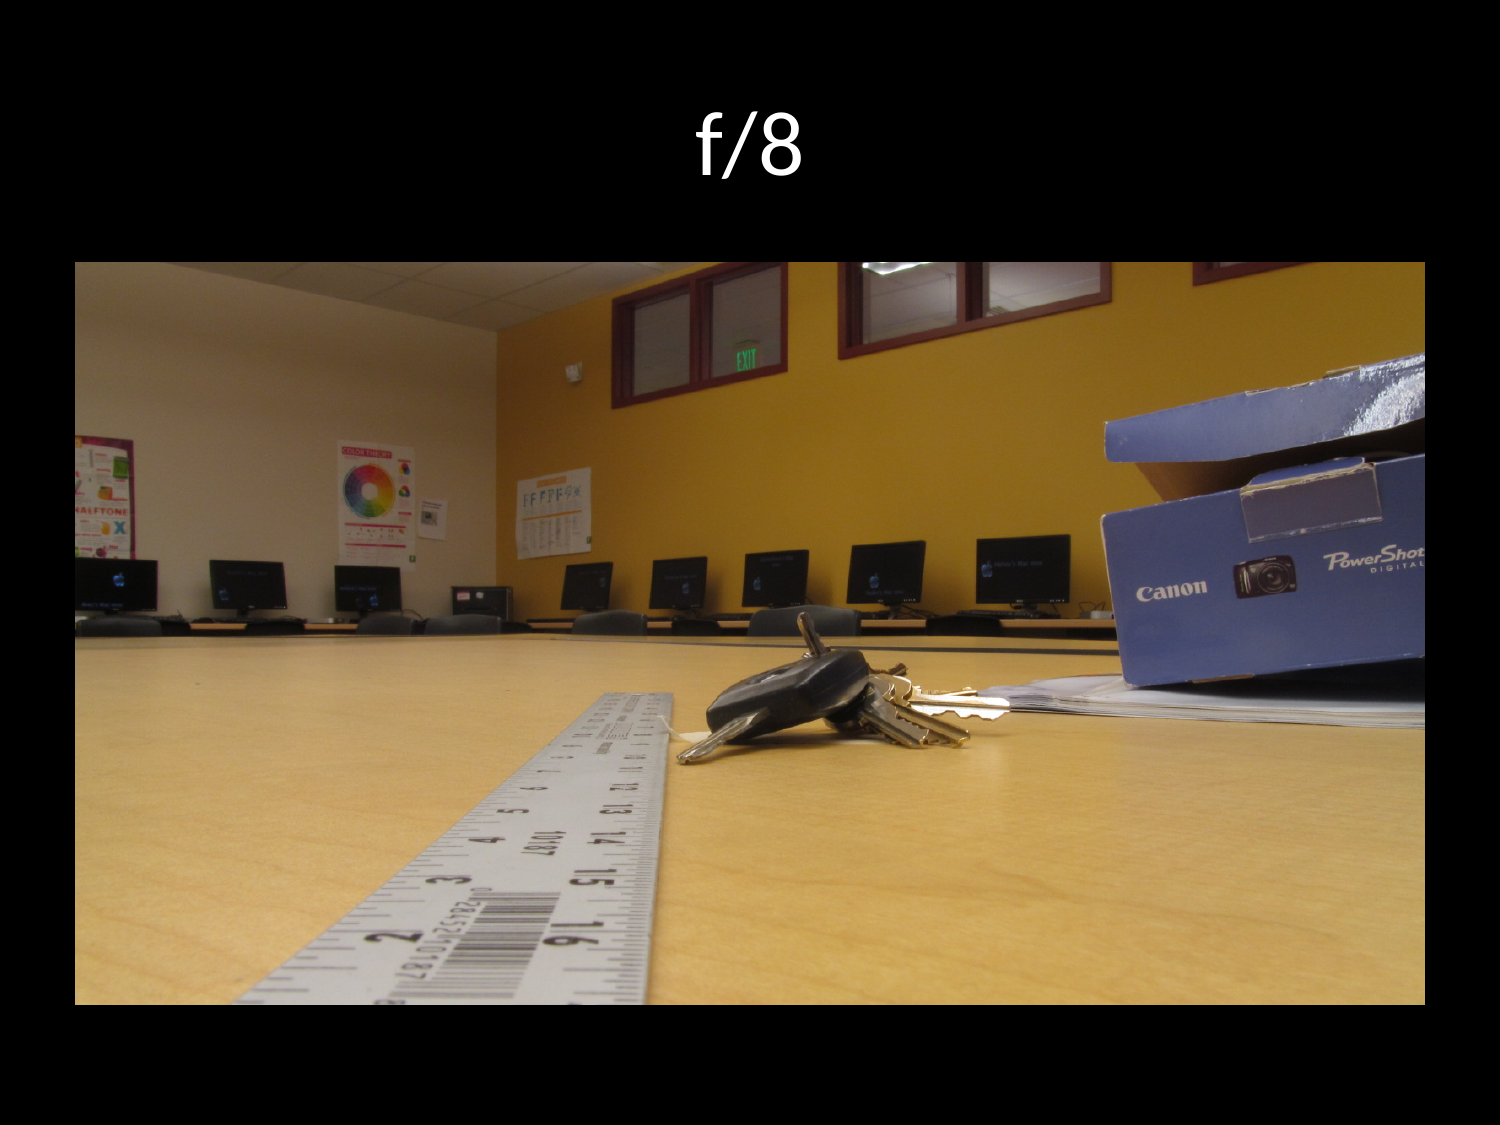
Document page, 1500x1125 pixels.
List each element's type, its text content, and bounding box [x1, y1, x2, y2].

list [74, 262, 1426, 1006]
title f/8 [75, 45, 1425, 233]
